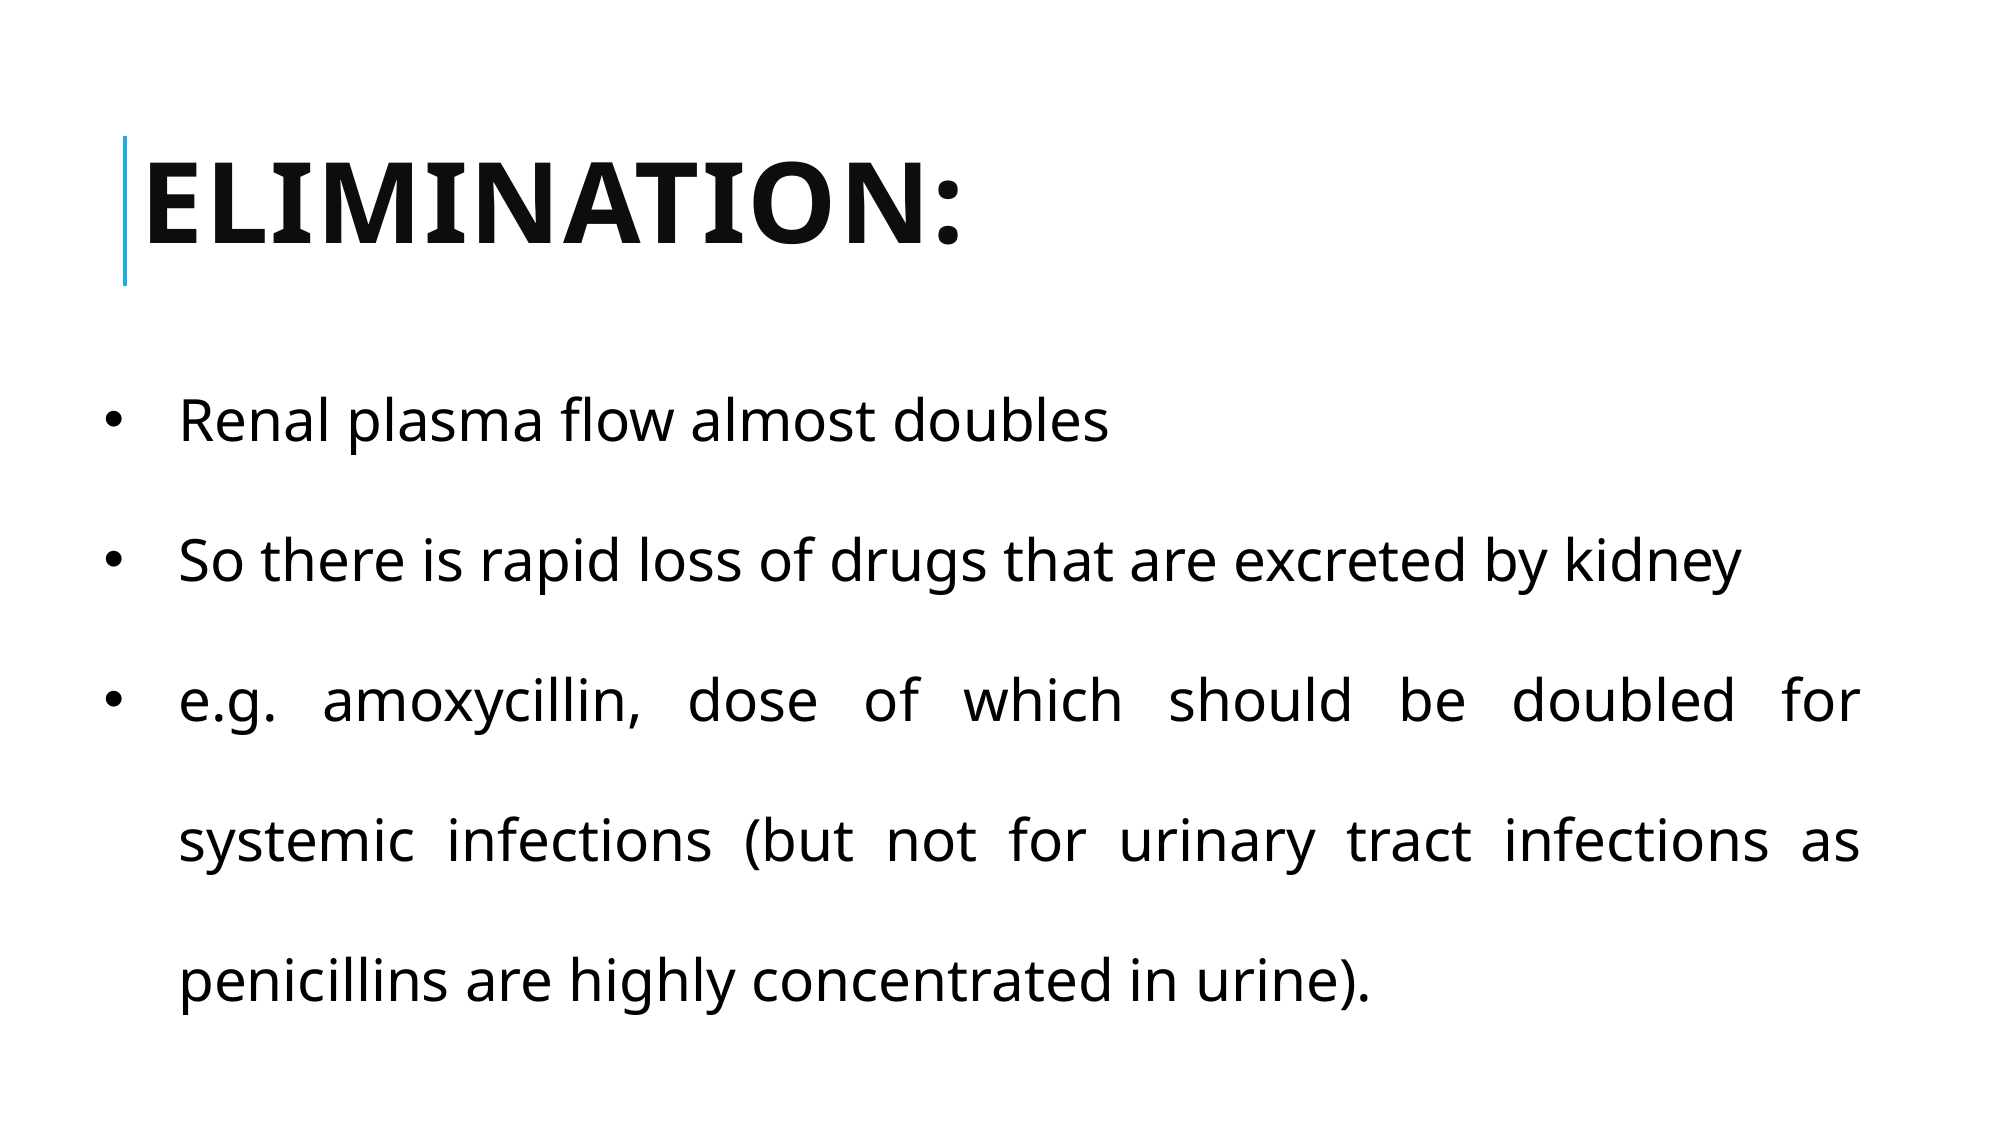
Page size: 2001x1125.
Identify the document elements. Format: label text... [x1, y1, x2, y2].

title Elimination: [125, 155, 1720, 402]
text_box Renal plasma flow almost doubles So there is rapid loss of drugs that are excreted by kidney e.g. amoxycillin, dose of which should be doubled for systemic infections (but not for urinary tract infections as penicillins are highly concentrated in urine). [88, 306, 1877, 1021]
